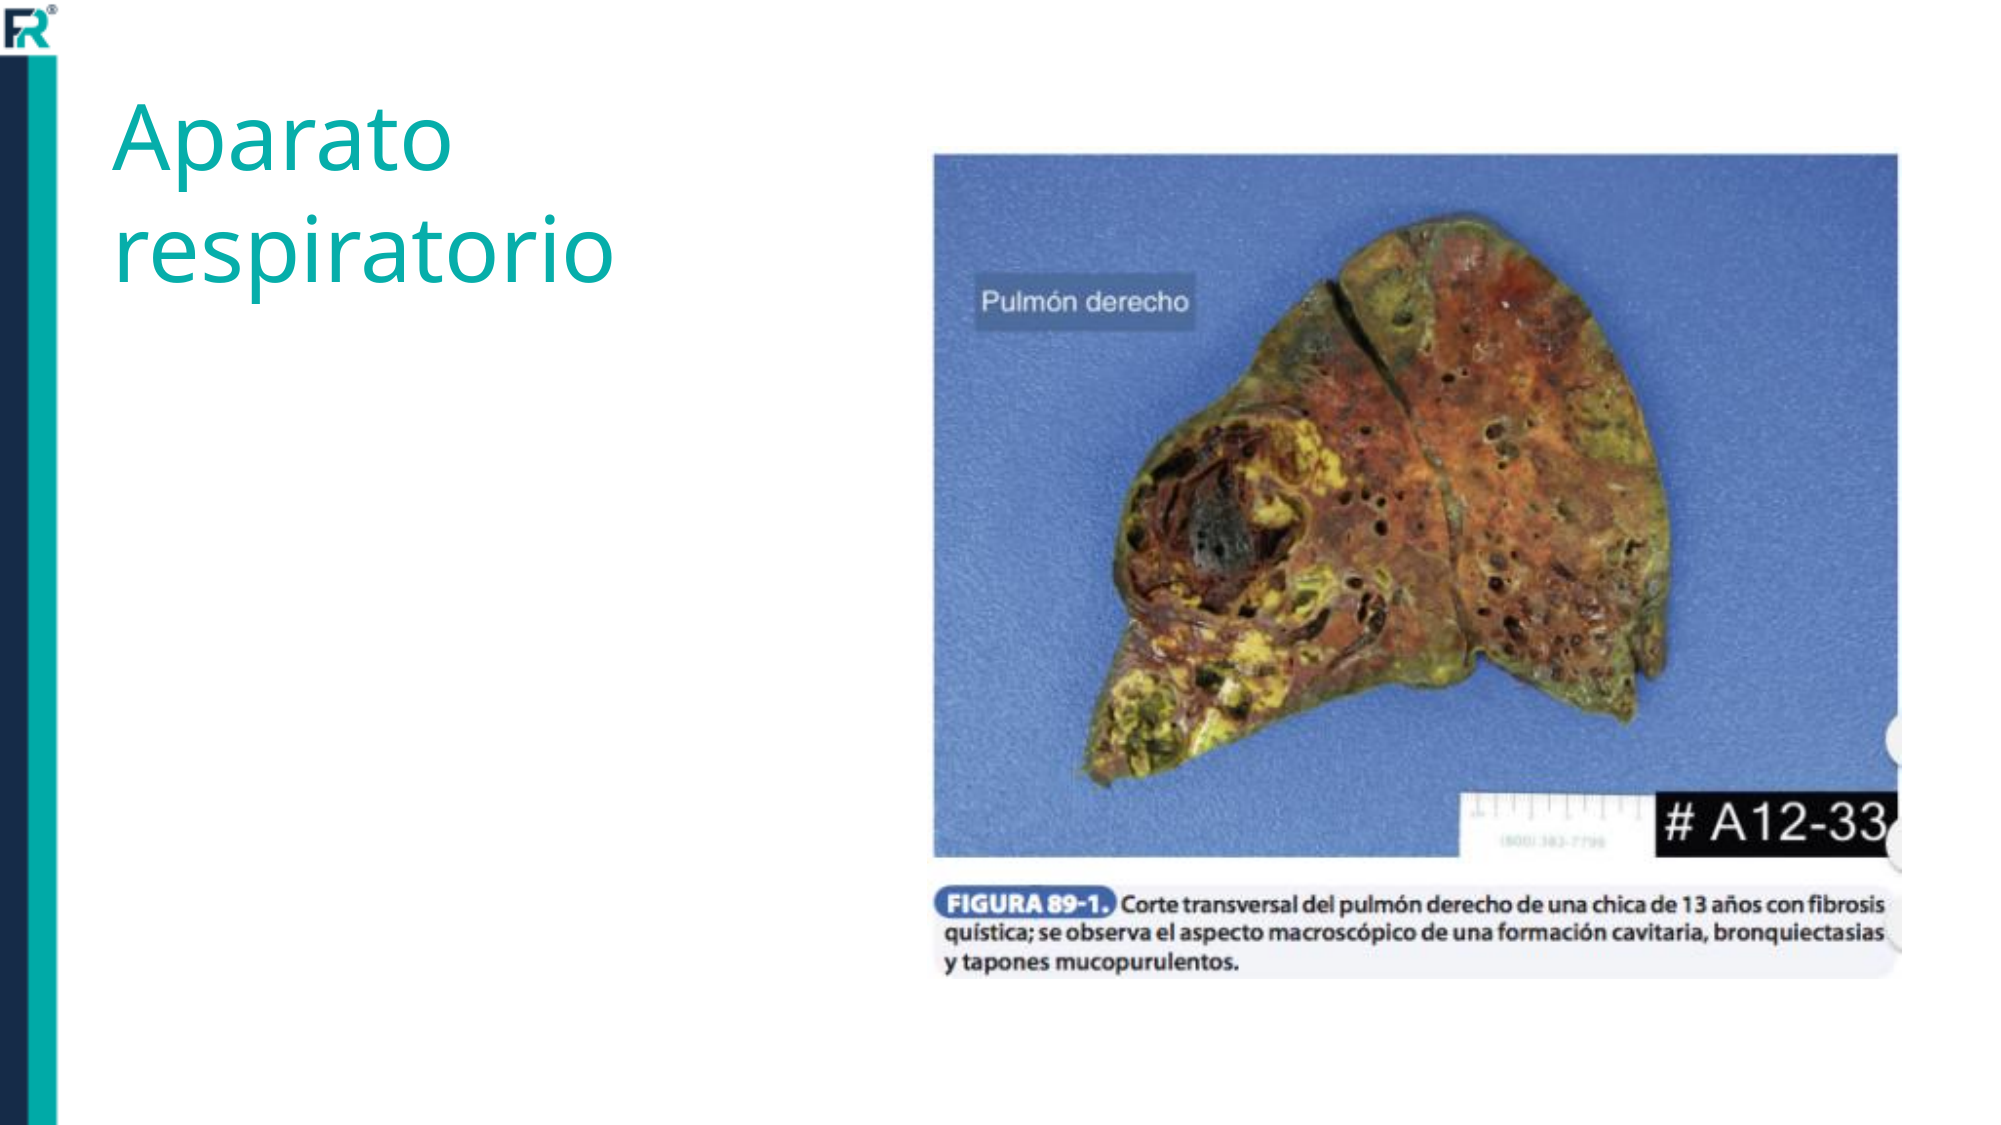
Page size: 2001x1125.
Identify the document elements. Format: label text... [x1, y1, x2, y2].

picture [0, 0, 2001, 1125]
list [927, 146, 1902, 979]
text_box Aparato respiratorio [98, 72, 723, 322]
